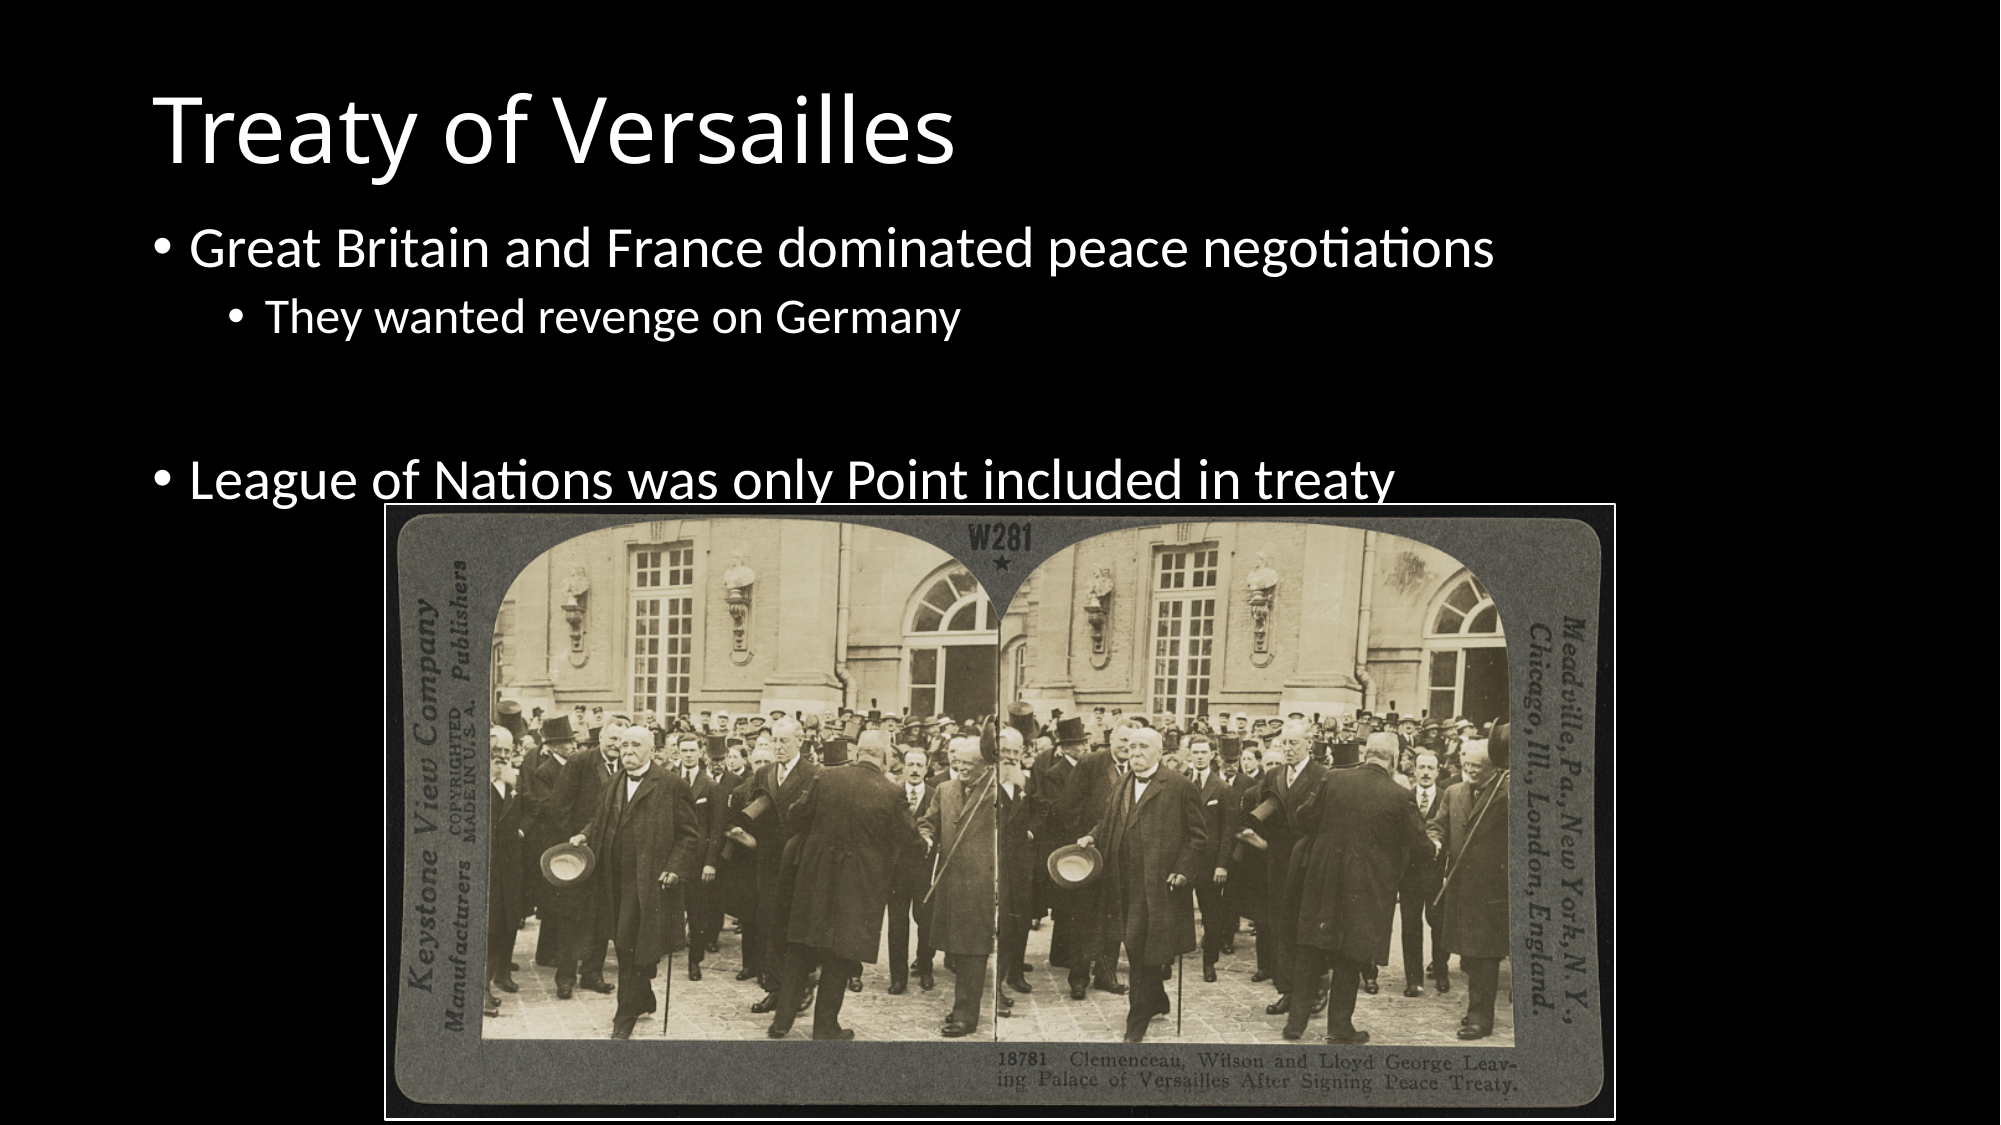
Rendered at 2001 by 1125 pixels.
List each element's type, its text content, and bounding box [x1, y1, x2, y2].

title Treaty of Versailles [137, 25, 1863, 210]
list Great Britain and France dominated peace negotiations They wanted revenge on Germany League of Nations was only Point included in treaty [137, 210, 1863, 934]
picture [385, 504, 1614, 1119]
